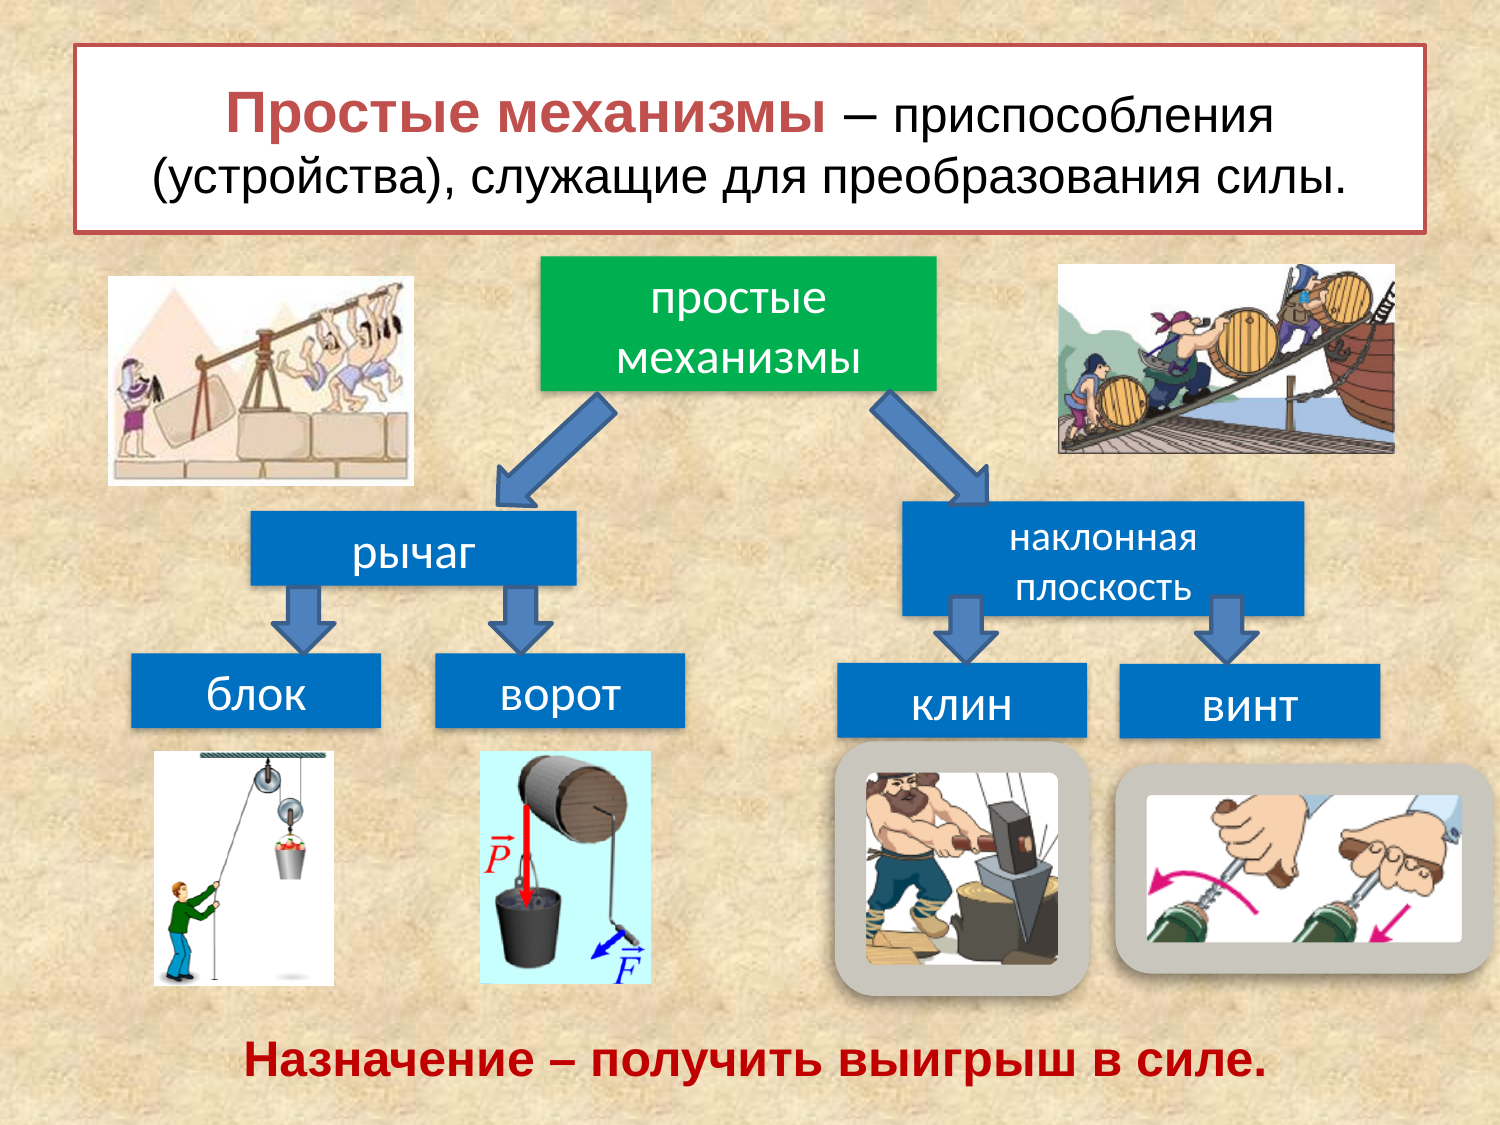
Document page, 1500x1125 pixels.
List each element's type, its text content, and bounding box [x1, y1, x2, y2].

picture [0, 0, 1500, 1125]
title Простые механизмы – приспособления (устройства), служащие для преобразования силы. [73, 43, 1427, 235]
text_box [131, 256, 1381, 742]
text_box Назначение – получить выигрыш в силе. [228, 1019, 1283, 1095]
